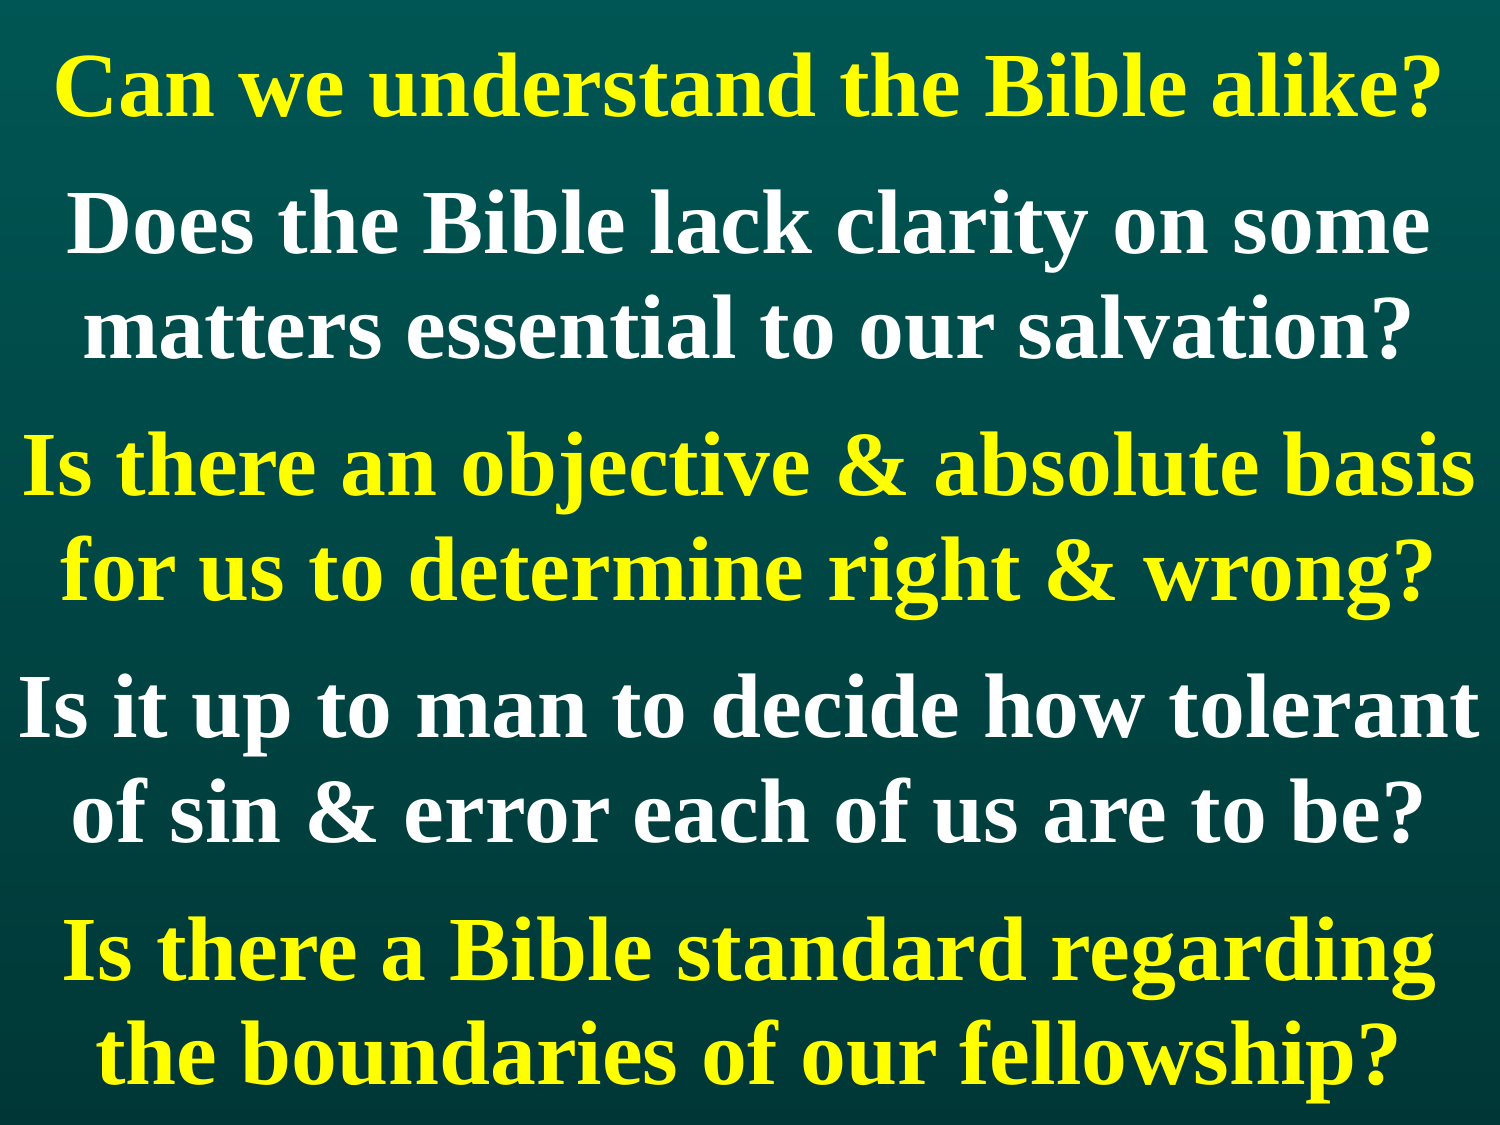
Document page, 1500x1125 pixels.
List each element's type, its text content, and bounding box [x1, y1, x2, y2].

subtitle Can we understand the Bible alike? Does the Bible lack clarity on some matters essential to our salvation? Is there an objective & absolute basis for us to determine right & wrong? Is it up to man to decide how tolerant of sin & error each of us are to be? Is there a Bible standard regarding the boundaries of our fellowship? [0, 24, 1500, 1125]
